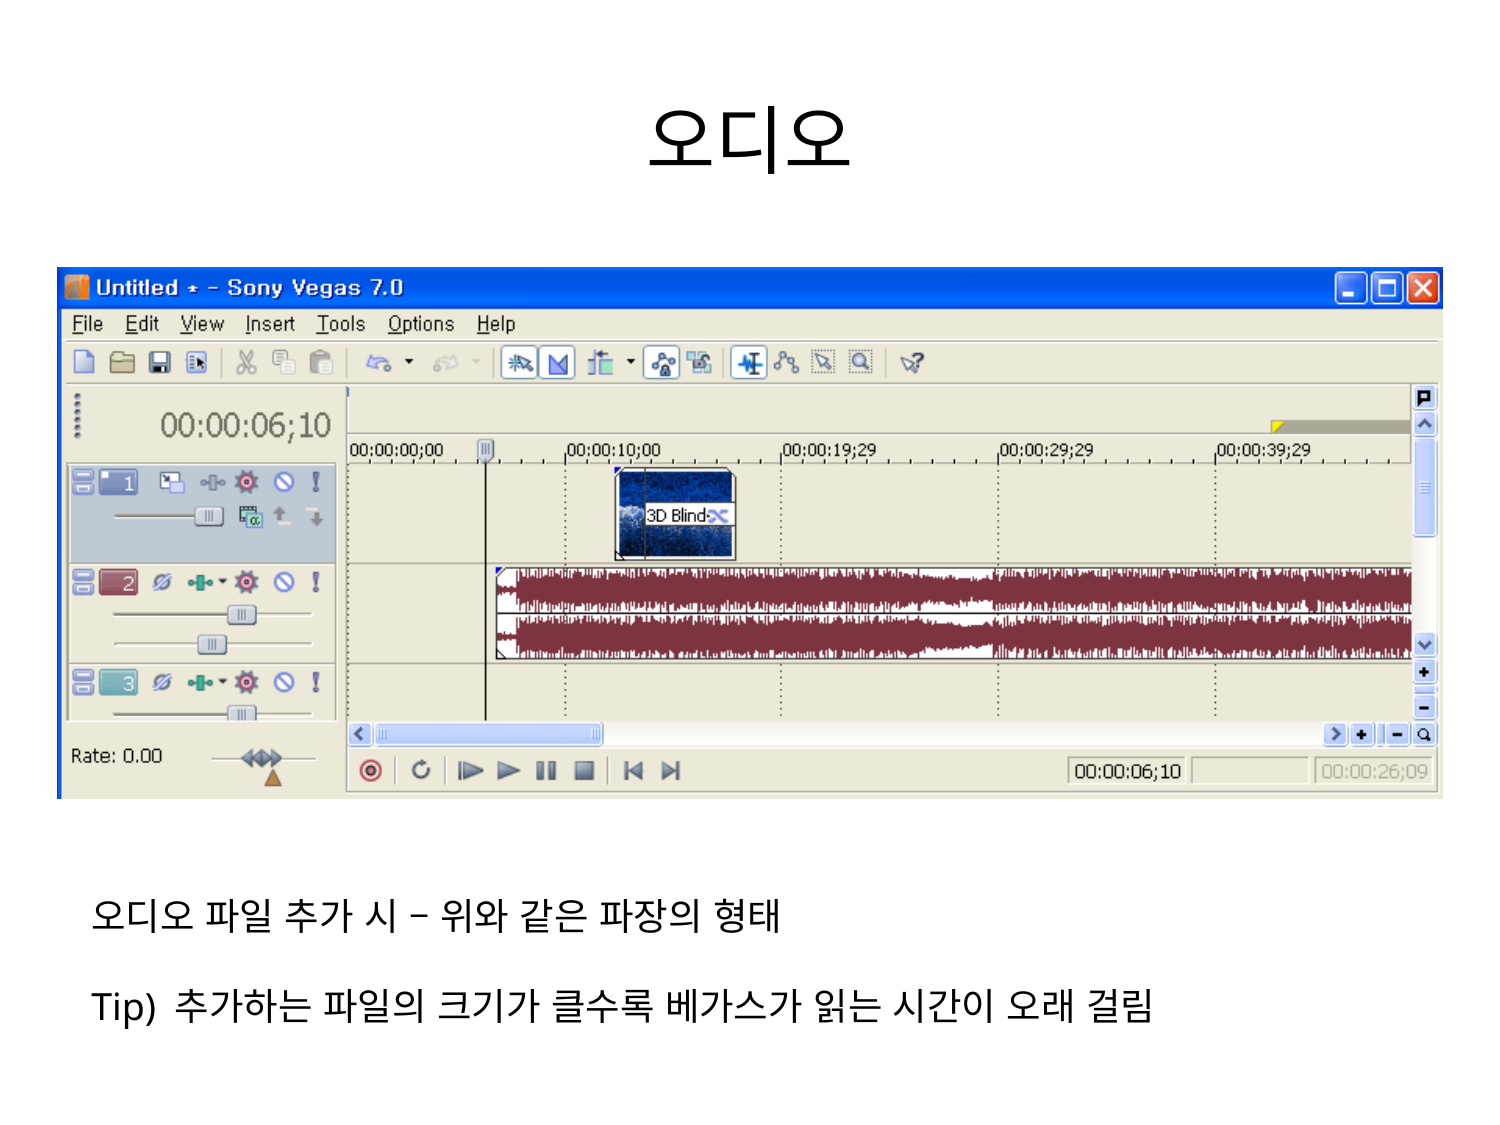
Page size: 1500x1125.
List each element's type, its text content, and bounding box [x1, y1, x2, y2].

picture [56, 266, 1444, 799]
title 오디오 [75, 45, 1425, 233]
text_box 오디오 파일 추가 시 – 위와 같은 파장의 형태 Tip) 추가하는 파일의 크기가 클수록 베가스가 읽는 시간이 오래 걸림 [76, 885, 1436, 1036]
